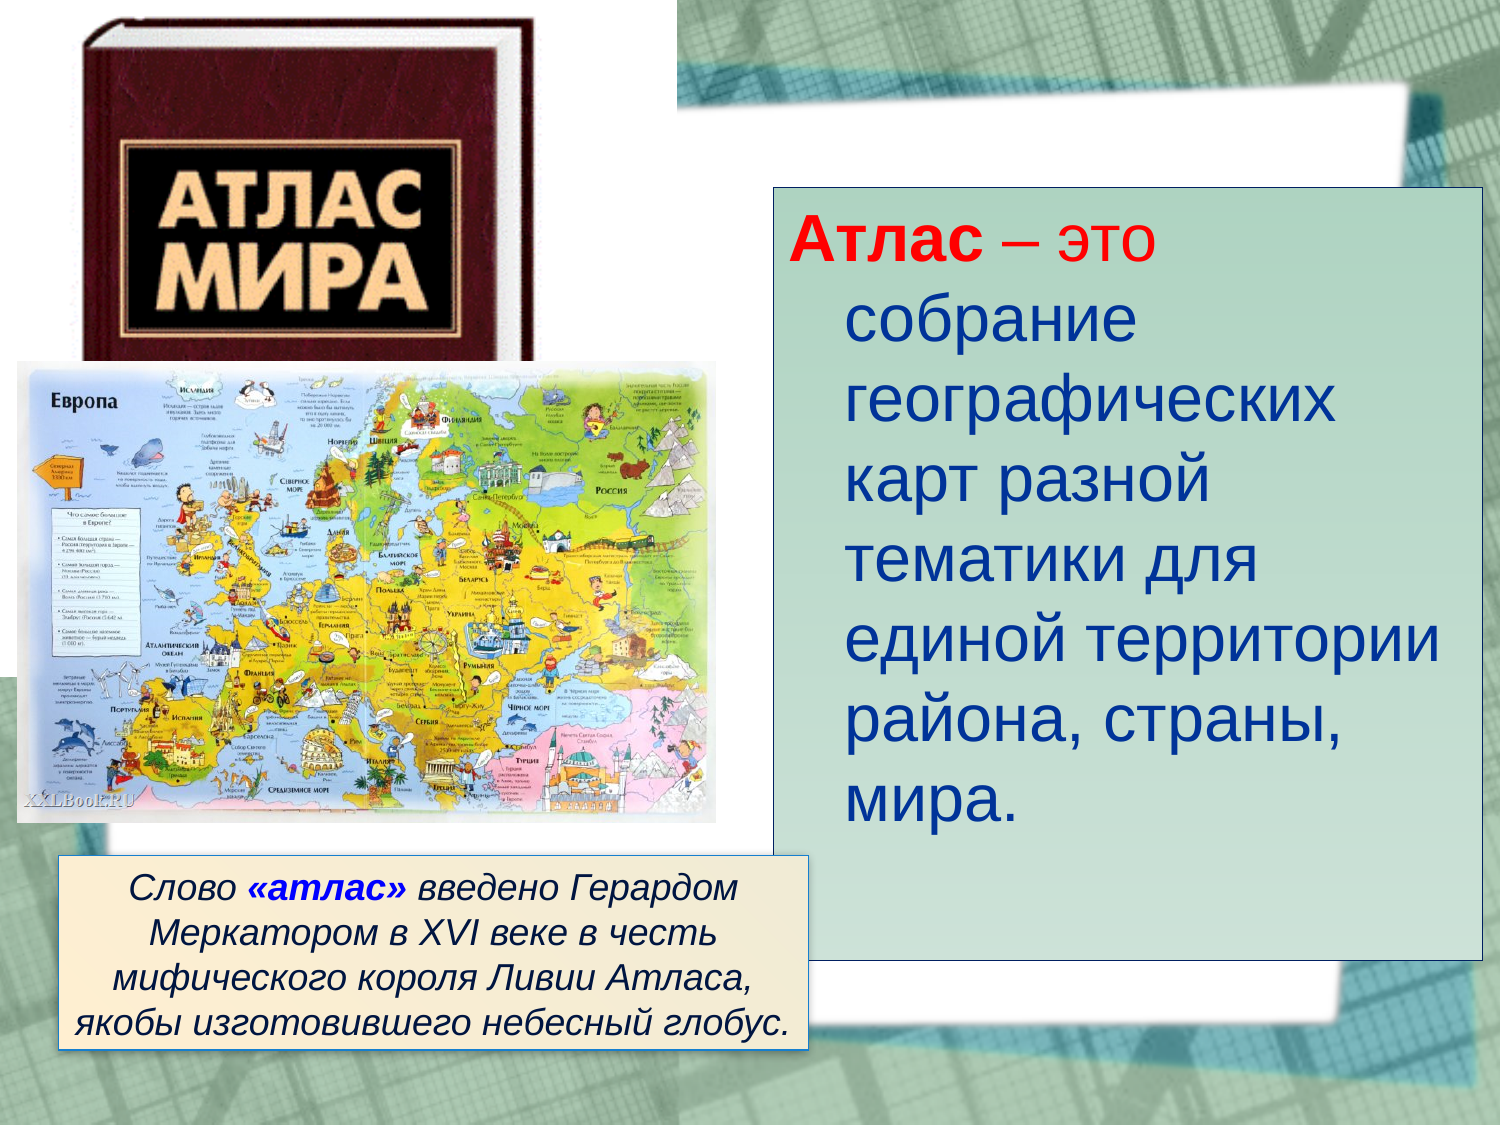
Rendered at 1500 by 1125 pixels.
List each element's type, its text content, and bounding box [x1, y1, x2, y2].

picture [0, 0, 1500, 1125]
list Атлас – это собрание географических карт разной тематики для единой территории района, страны, мира. [773, 187, 1483, 961]
text_box Слово «атлас» введено Герардом Меркатором в XVI веке в честь мифического короля Ливии Атласа, якобы изготовившего небесный глобус. [58, 855, 809, 1051]
